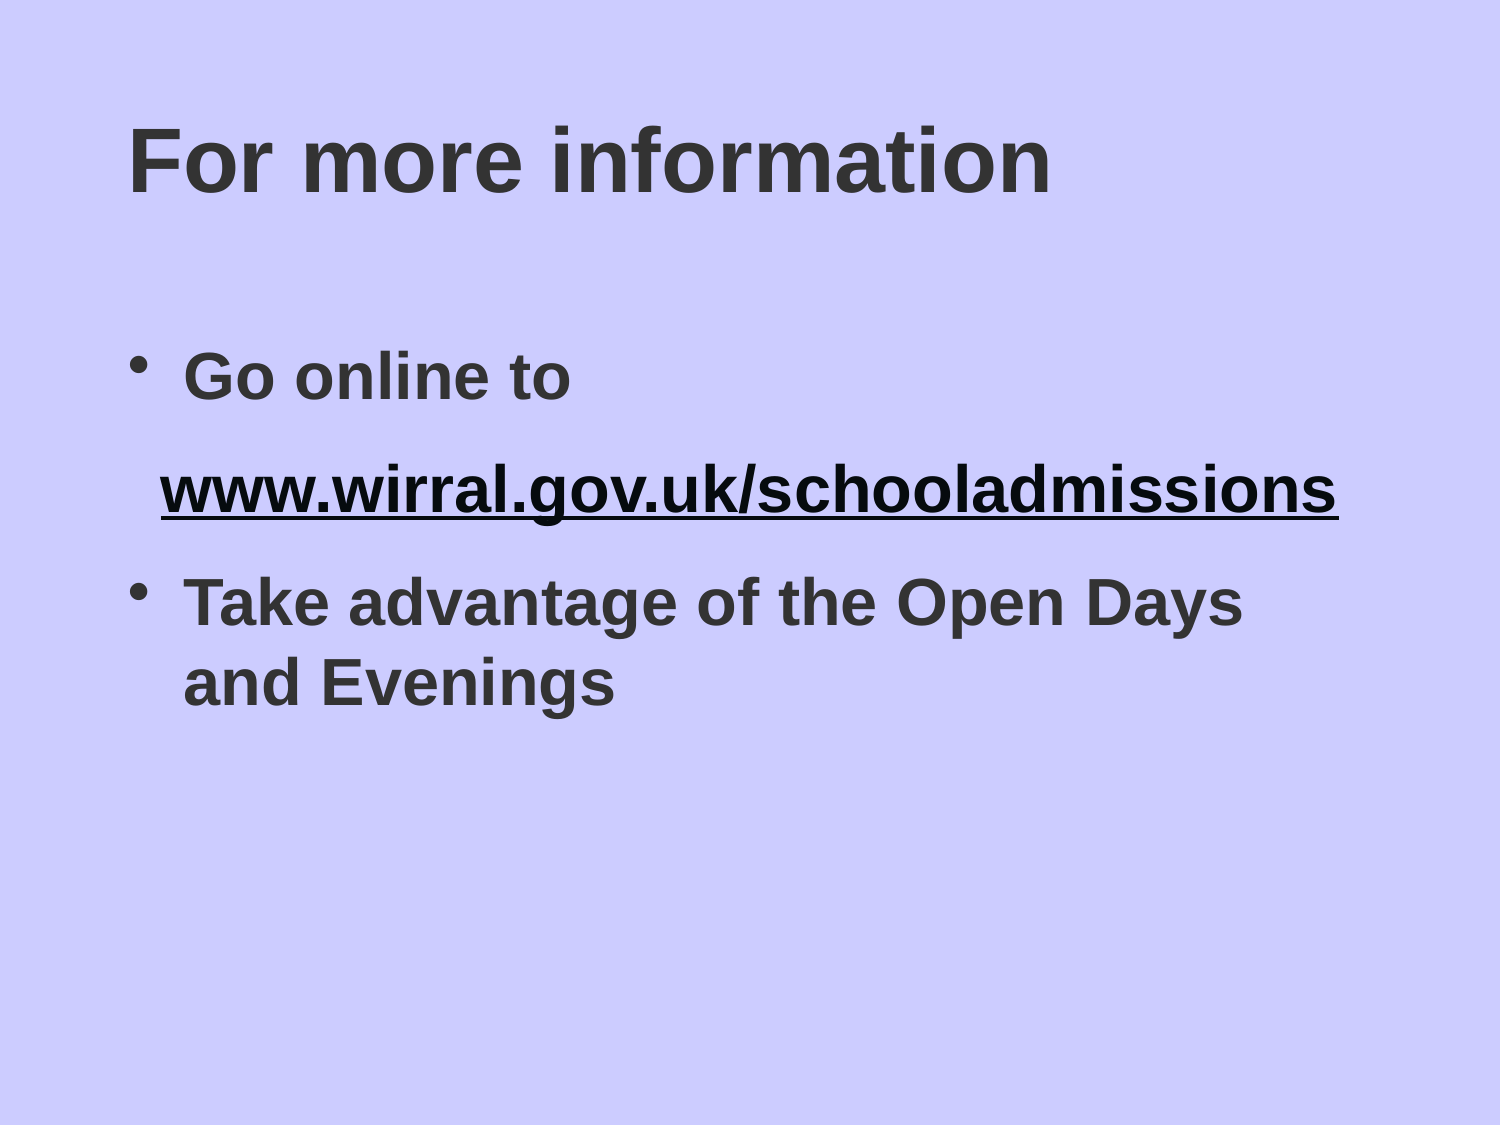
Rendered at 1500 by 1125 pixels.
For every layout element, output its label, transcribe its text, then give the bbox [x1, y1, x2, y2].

title For more information [112, 90, 1388, 219]
list Go online to www.wirral.gov.uk/schooladmissions Take advantage of the Open Days and Evenings [112, 324, 1388, 1000]
